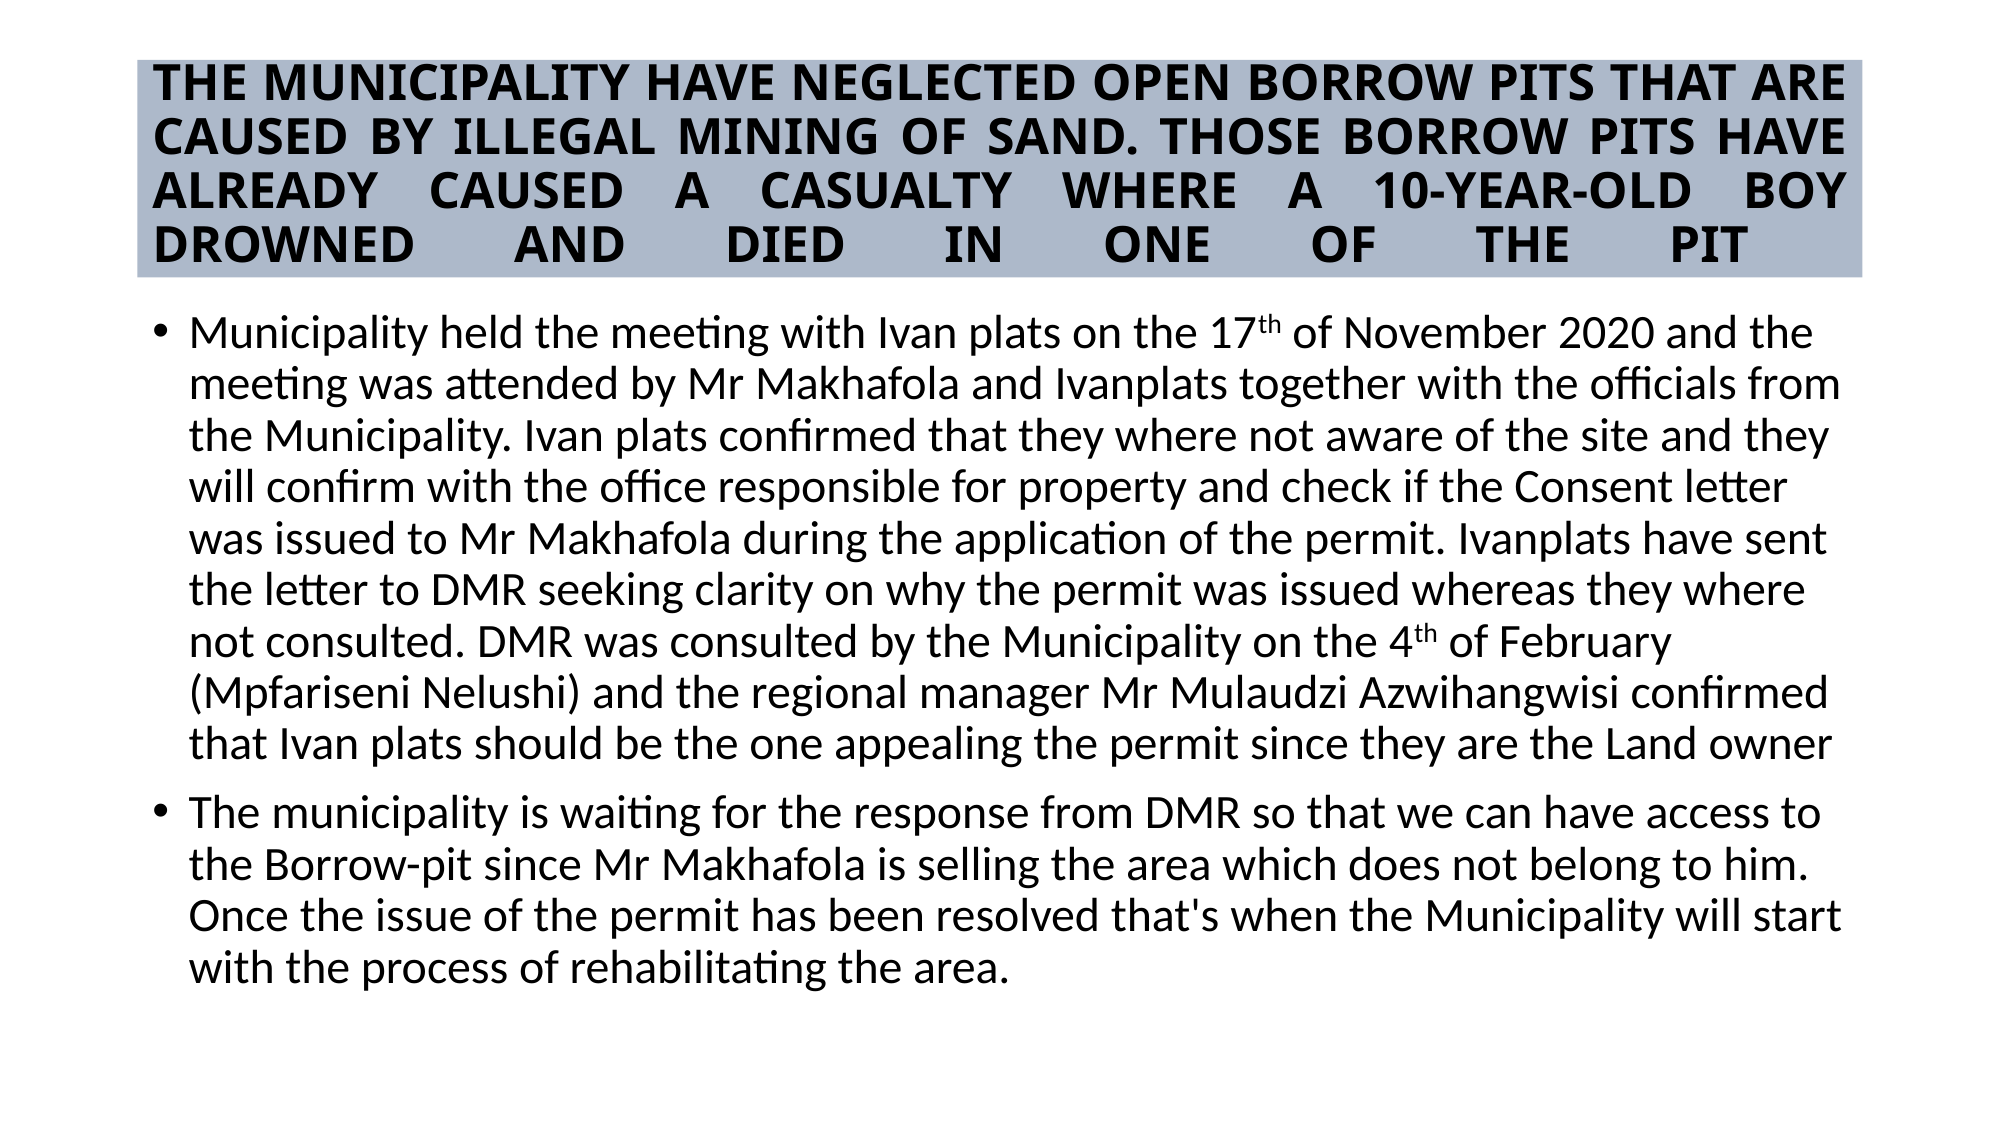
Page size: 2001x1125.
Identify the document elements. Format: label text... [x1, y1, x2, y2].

list Municipality held the meeting with Ivan plats on the 17th of November 2020 and the meeting was attended by Mr Makhafola and Ivanplats together with the officials from the Municipality. Ivan plats confirmed that they where not aware of the site and they will confirm with the office responsible for property and check if the Consent letter was issued to Mr Makhafola during the application of the permit. Ivanplats have sent the letter to DMR seeking clarity on why the permit was issued whereas they where not consulted. DMR was consulted by the Municipality on the 4th of February (Mpfariseni Nelushi) and the regional manager Mr Mulaudzi Azwihangwisi confirmed that Ivan plats should be the one appealing the permit since they are the Land owner The municipality is waiting for the response from DMR so that we can have access to the Borrow-pit since Mr Makhafola is selling the area which does not belong to him. Once the issue of the permit has been resolved that's when the Municipality will start with the process of rehabilitating the area. [137, 299, 1863, 1014]
title THE MUNICIPALITY HAVE NEGLECTED OPEN BORROW PITS THAT ARE CAUSED BY ILLEGAL MINING OF SAND. THOSE BORROW PITS HAVE ALREADY CAUSED A CASUALTY WHERE A 10-YEAR-OLD BOY DROWNED AND DIED IN ONE OF THE PIT [137, 59, 1863, 278]
